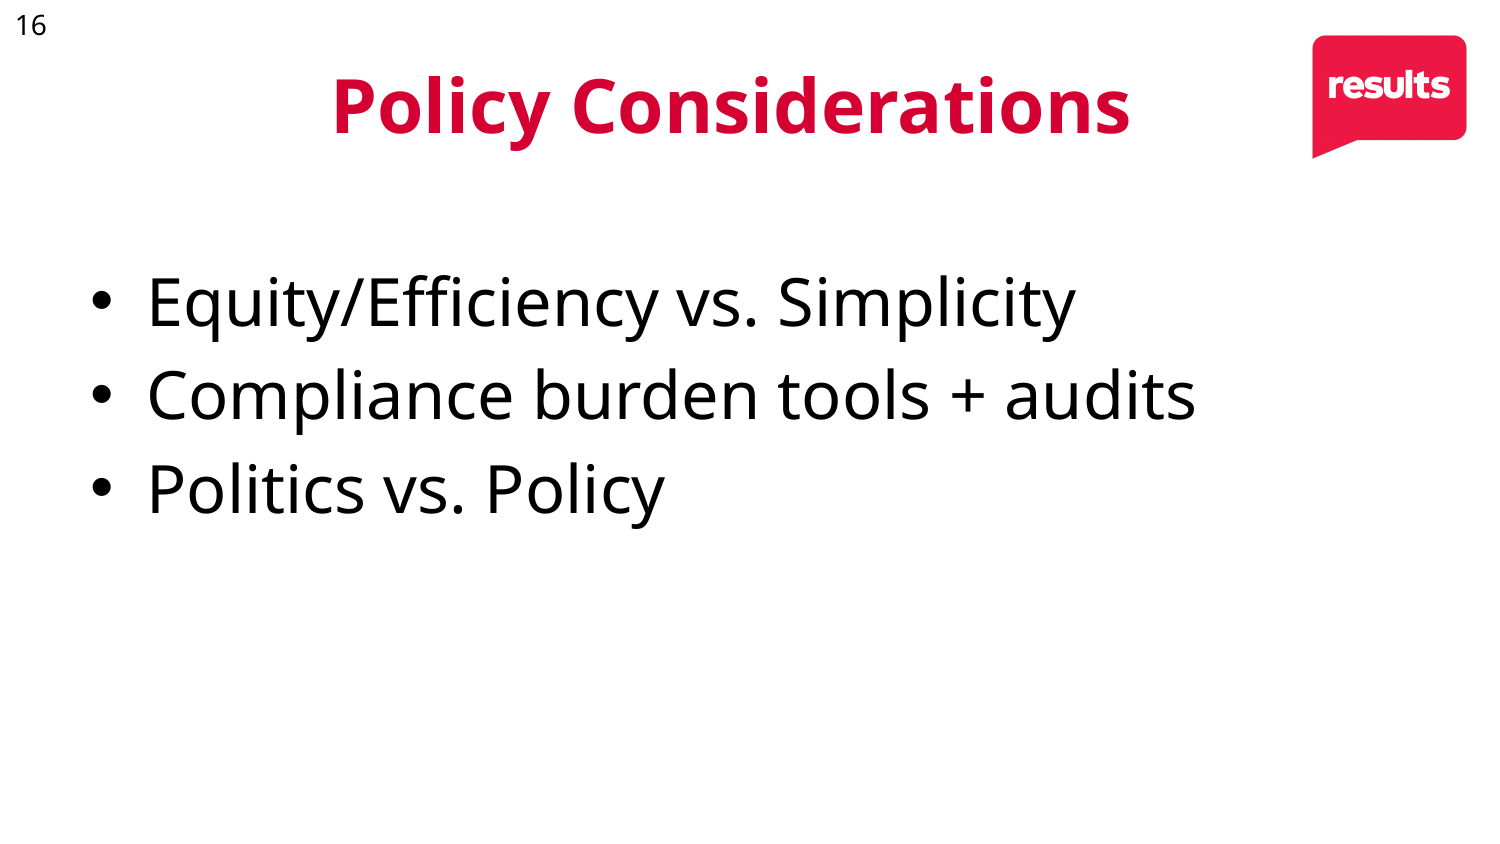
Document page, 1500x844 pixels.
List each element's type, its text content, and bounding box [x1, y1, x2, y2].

list Equity/Efficiency vs. Simplicity Compliance burden tools + audits Politics vs. Policy [75, 252, 1425, 757]
picture [1289, 13, 1490, 175]
text_box Policy Considerations [124, 33, 1339, 174]
